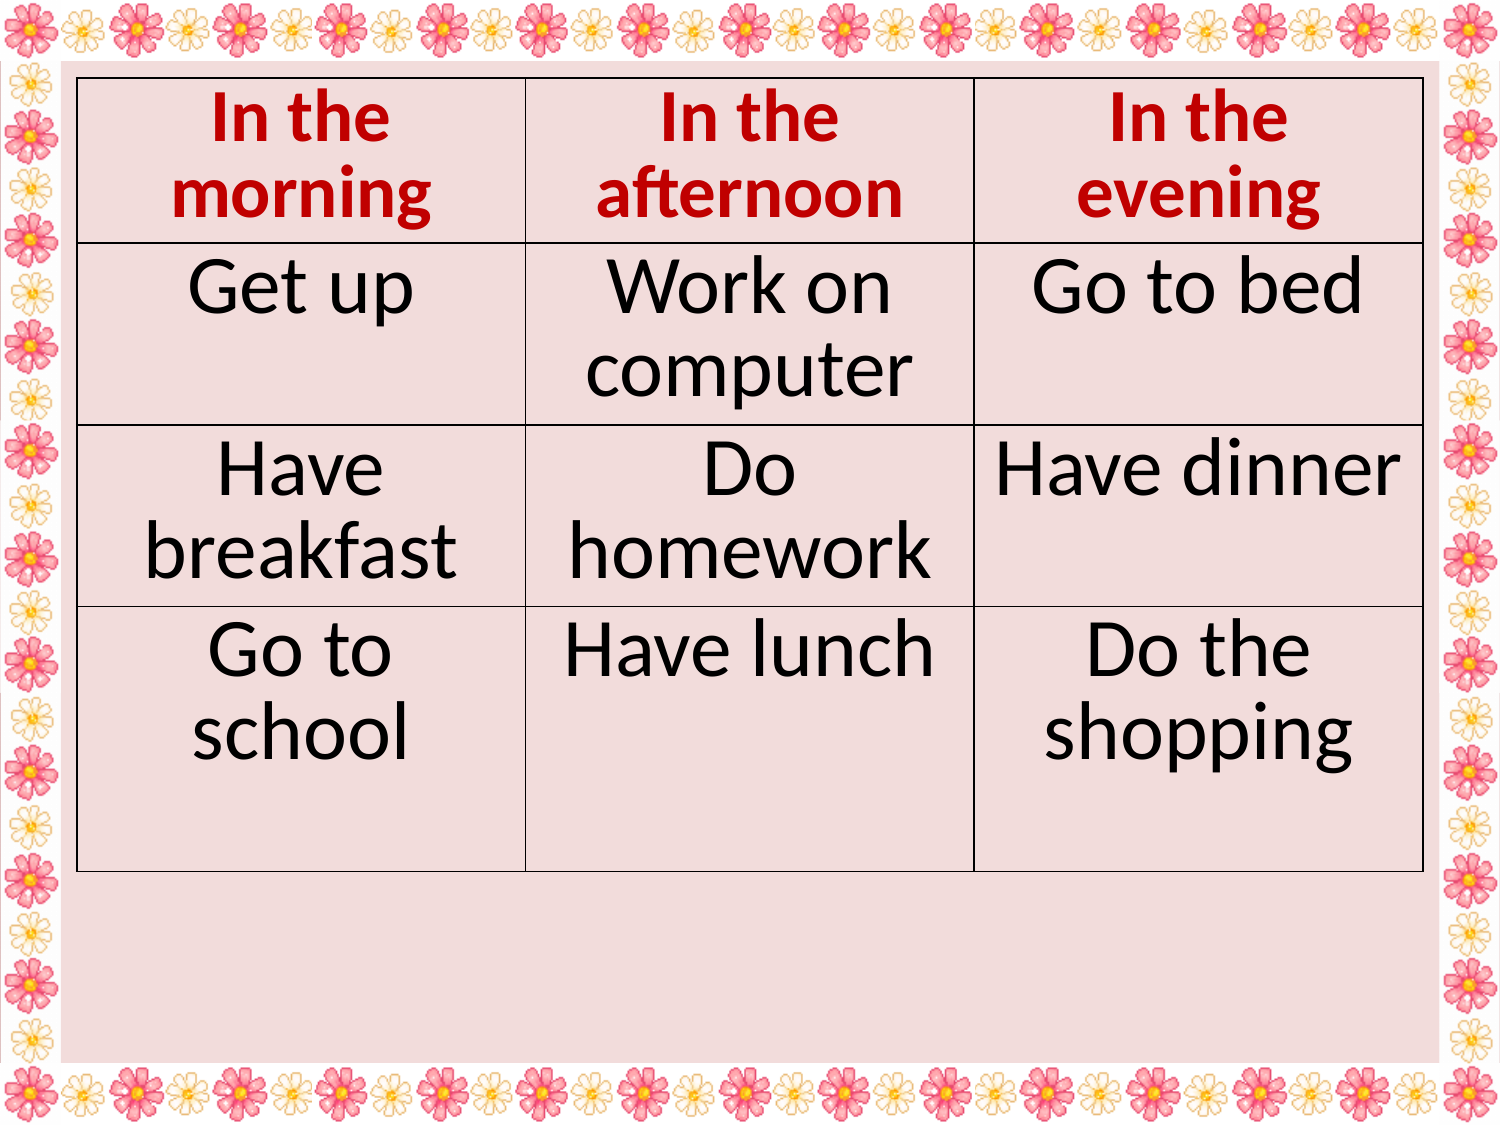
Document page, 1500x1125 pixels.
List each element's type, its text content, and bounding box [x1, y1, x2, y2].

table_cell Do the shopping [975, 607, 1422, 871]
table_cell Go to school [78, 607, 525, 871]
table_cell Have lunch [526, 607, 973, 871]
picture [61, 1063, 1439, 1125]
table_cell Have breakfast [78, 426, 525, 606]
table_header In the afternoon [526, 79, 973, 242]
table_cell Work on computer [526, 244, 973, 424]
table_cell Do homework [526, 426, 973, 606]
picture [1440, 421, 1499, 1124]
table_header In the morning [78, 79, 525, 242]
picture [1, 421, 60, 1124]
table_cell Have dinner [975, 426, 1422, 606]
picture [1, 1, 60, 420]
table_cell Go to bed [975, 244, 1422, 424]
table_cell Get up [78, 244, 525, 424]
picture [61, 0, 1439, 61]
table_header In the evening [975, 79, 1422, 242]
picture [1440, 1, 1499, 420]
